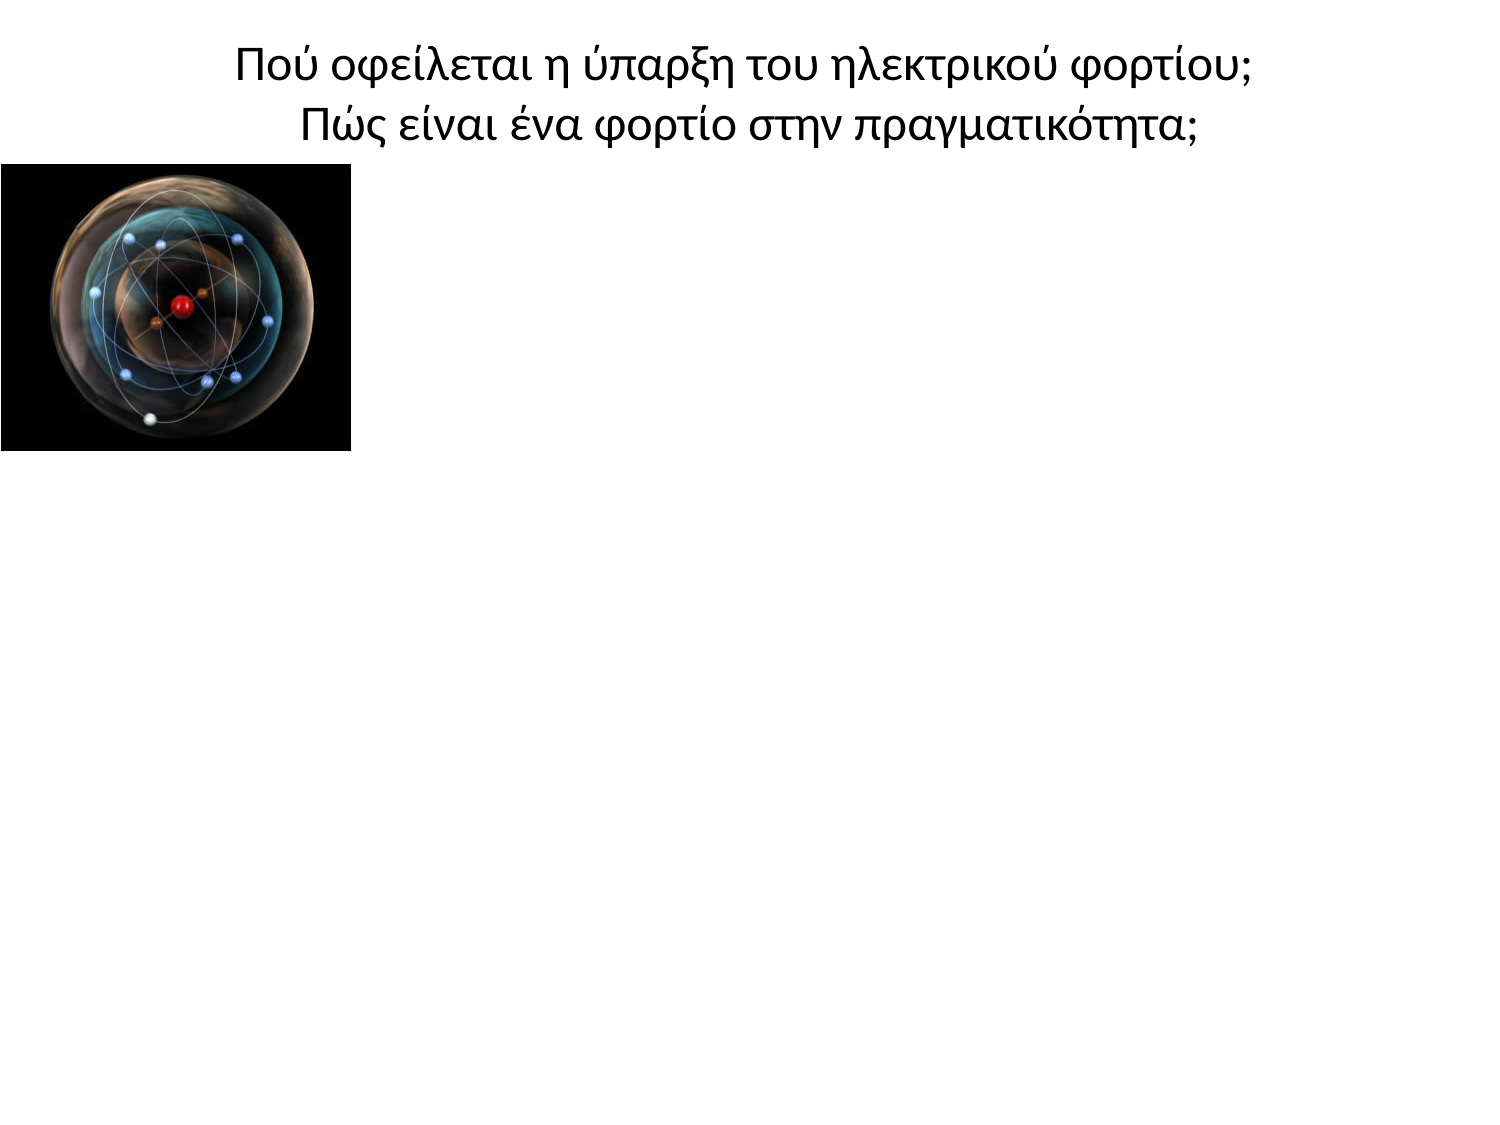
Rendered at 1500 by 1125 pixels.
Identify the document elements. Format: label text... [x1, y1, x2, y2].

text_box Πού οφείλεται η ύπαρξη του ηλεκτρικού φορτίου; Πώς είναι ένα φορτίο στην πραγματικότητα; [0, 23, 1500, 159]
picture [0, 163, 352, 452]
